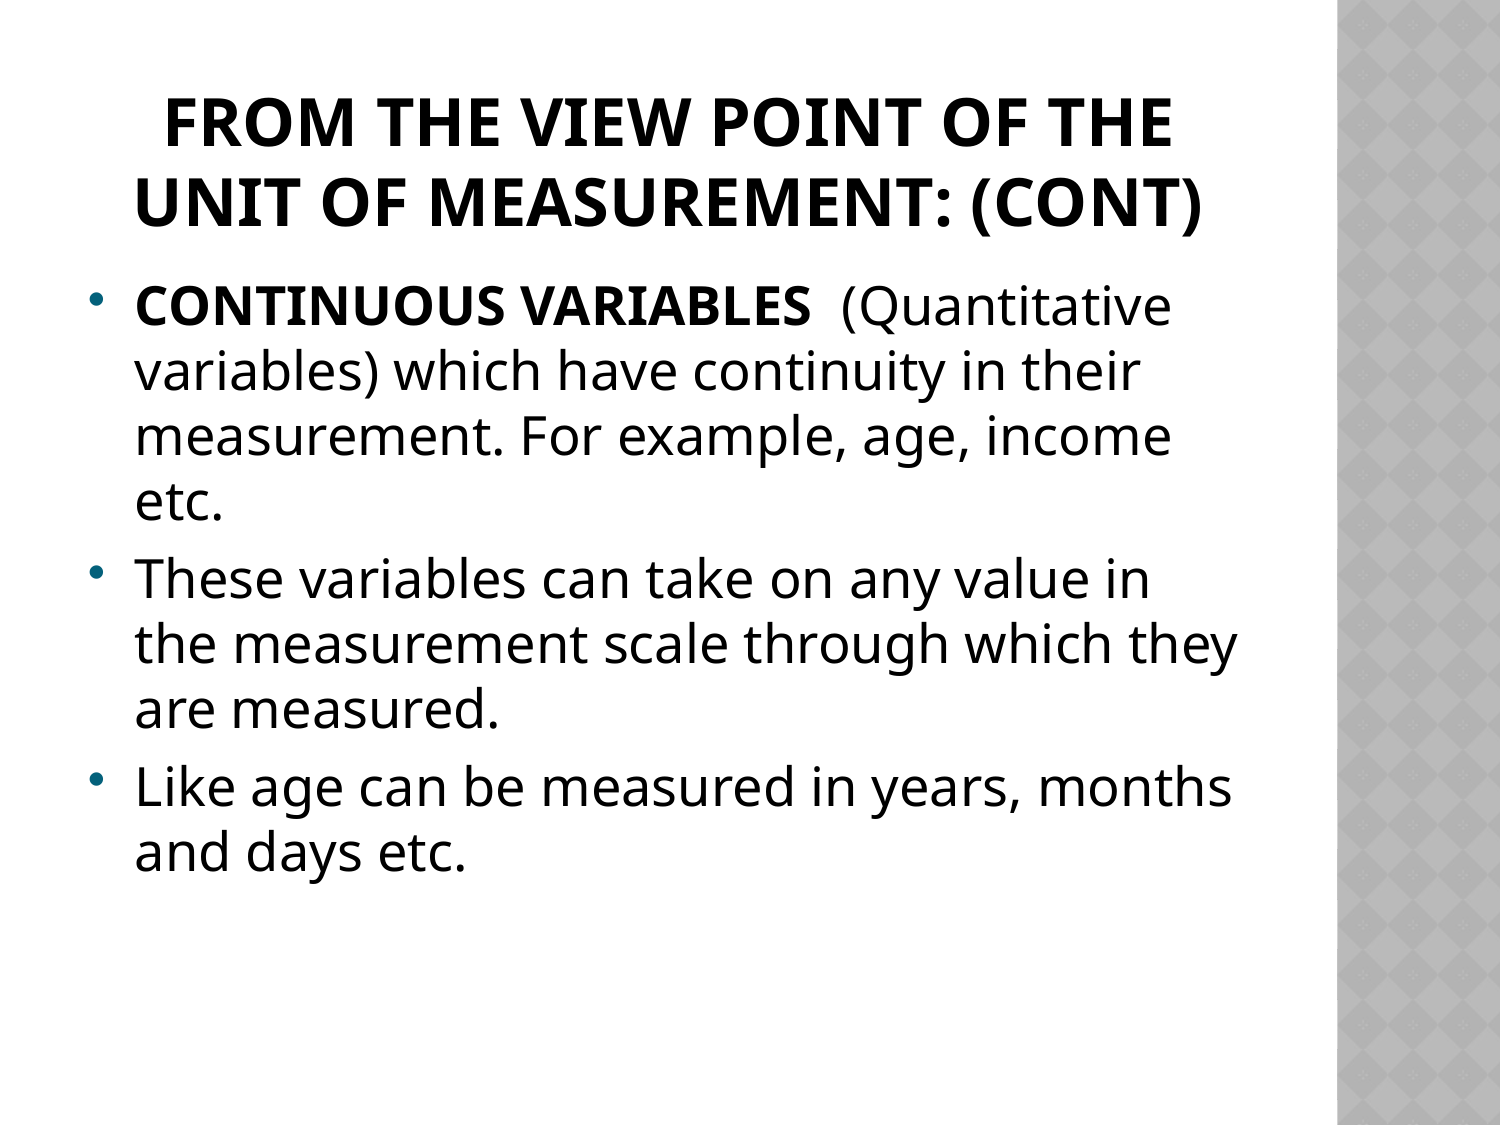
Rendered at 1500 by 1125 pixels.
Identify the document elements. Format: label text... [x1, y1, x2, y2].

title FROM THE VIEW POINT OF THE UNIT OF MEASUREMENT: (Cont) [75, 52, 1263, 240]
list CONTINUOUS VARIABLES (Quantitative variables) which have continuity in their measurement. For example, age, income etc. These variables can take on any value in the measurement scale through which they are measured. Like age can be measured in years, months and days etc. [75, 264, 1263, 1059]
